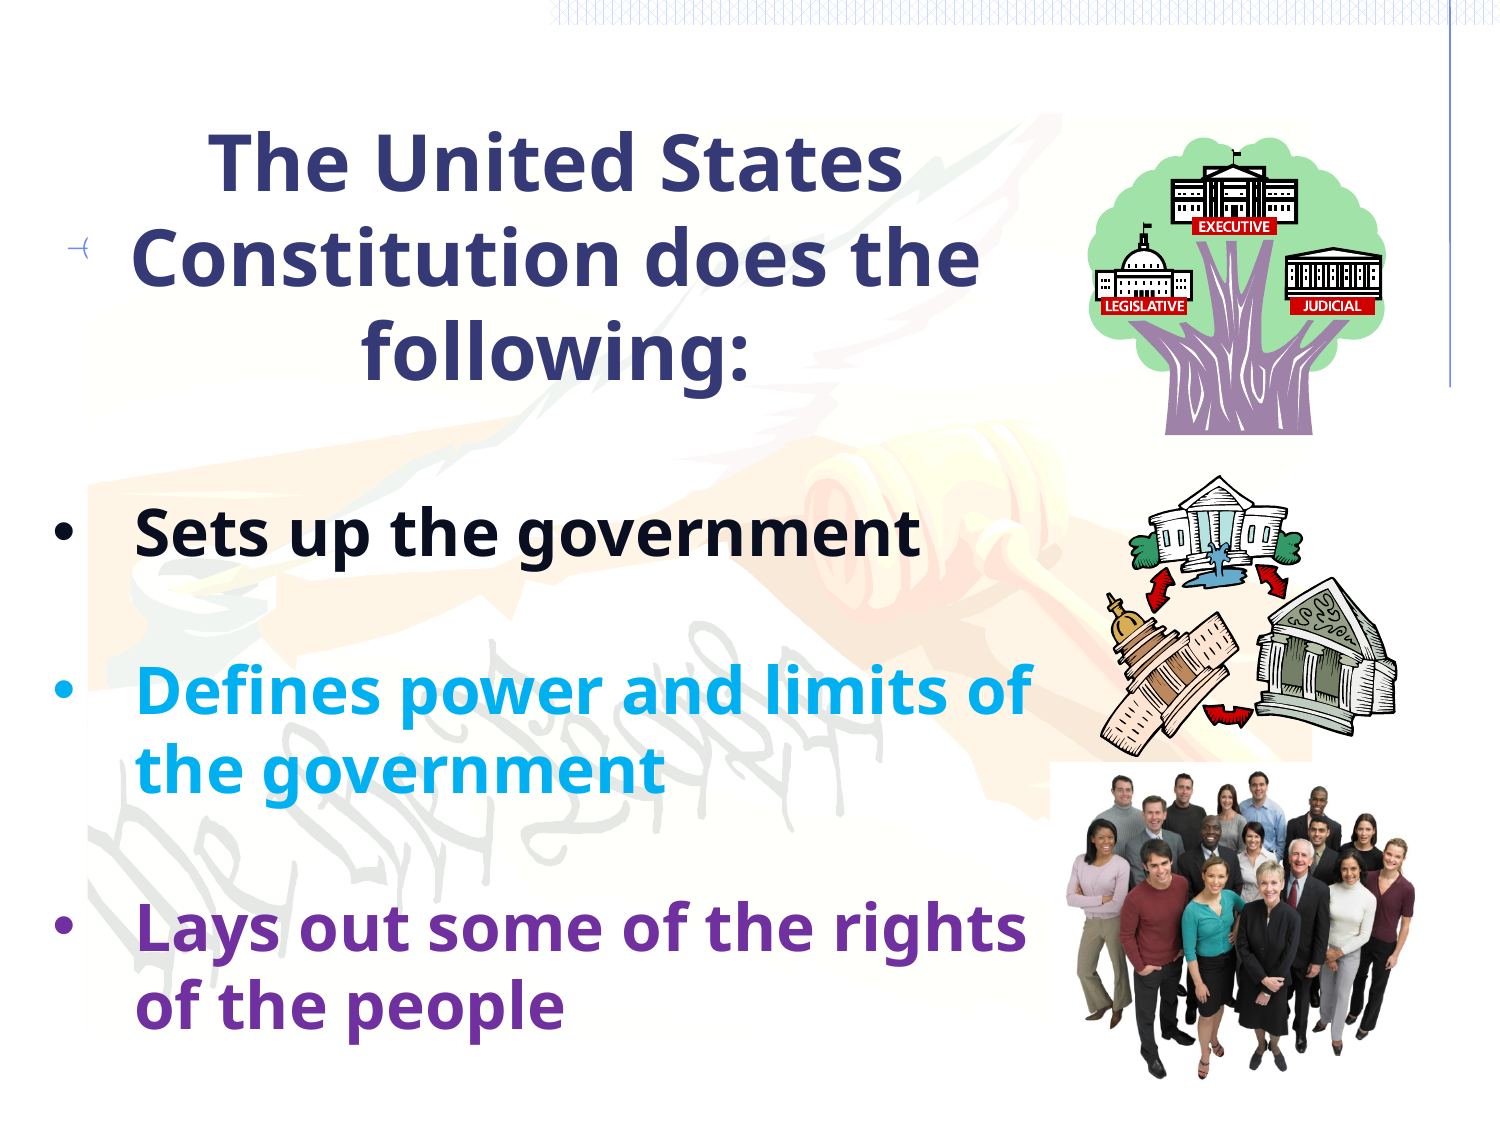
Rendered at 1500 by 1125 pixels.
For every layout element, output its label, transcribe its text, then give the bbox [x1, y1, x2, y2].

picture [87, 99, 1439, 1094]
text_box The United States Constitution does the following: Sets up the government Defines power and limits of the government Lays out some of the rights of the people [37, 104, 84, 1056]
